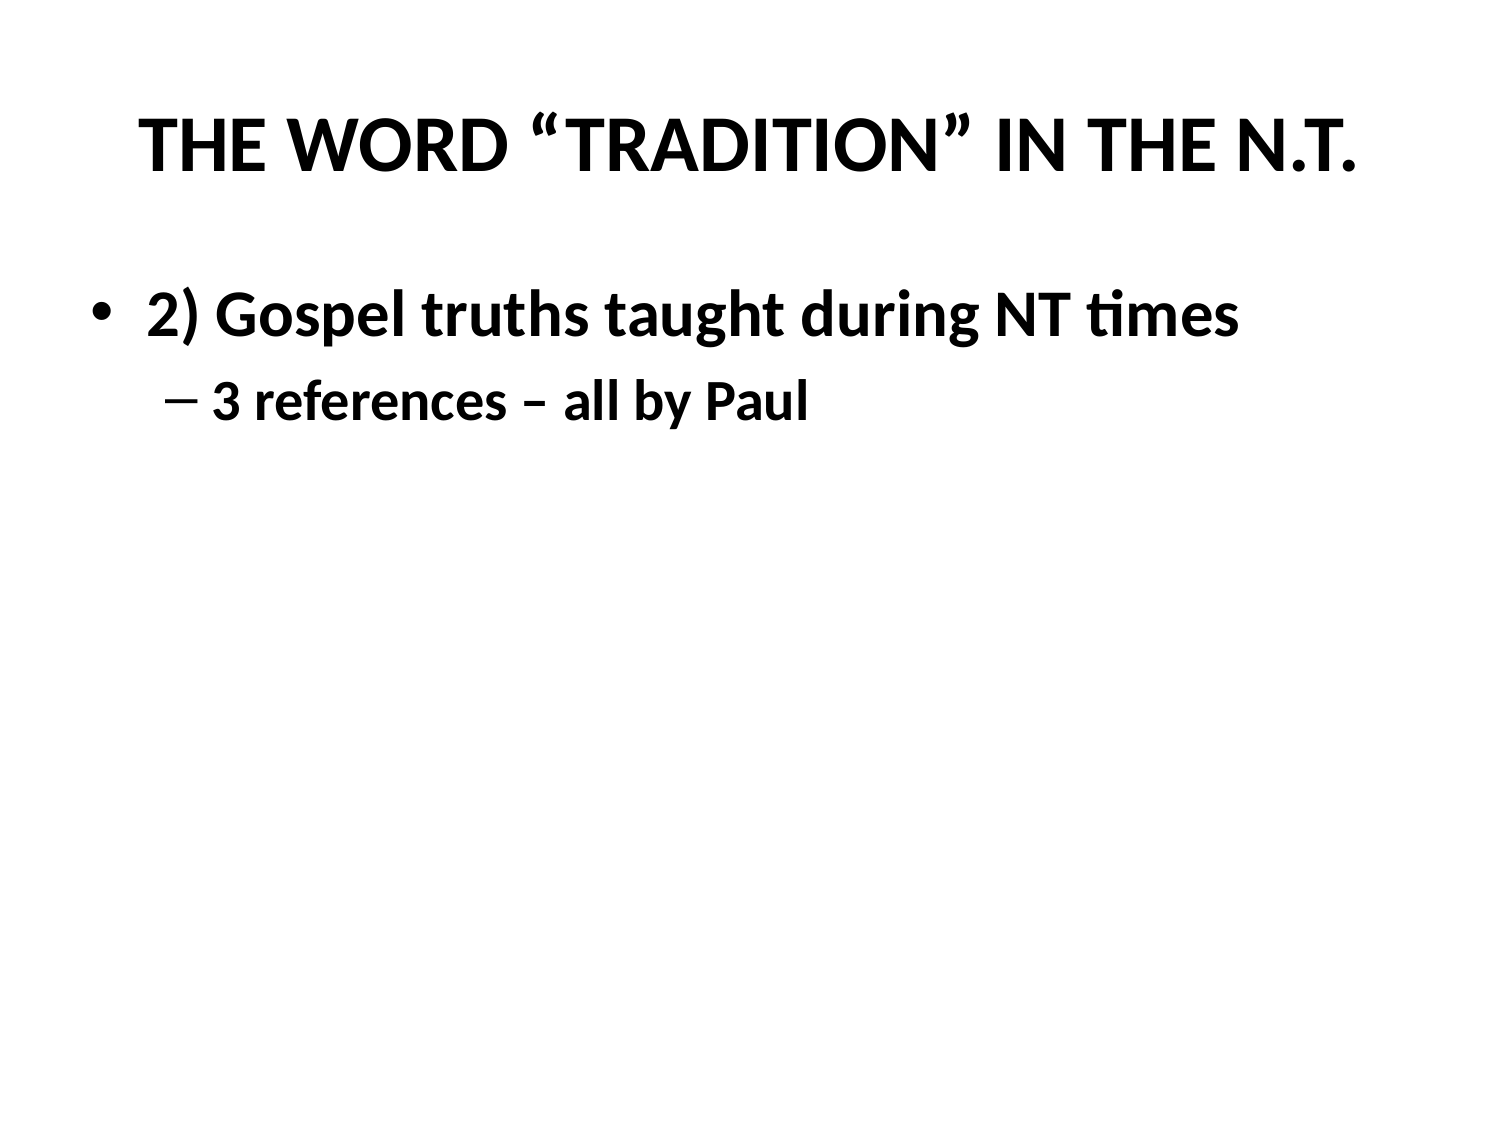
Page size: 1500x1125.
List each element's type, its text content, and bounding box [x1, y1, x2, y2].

list 2) Gospel truths taught during NT times 3 references – all by Paul [75, 262, 1425, 1005]
title THE WORD “TRADITION” IN THE N.T. [75, 45, 1425, 233]
